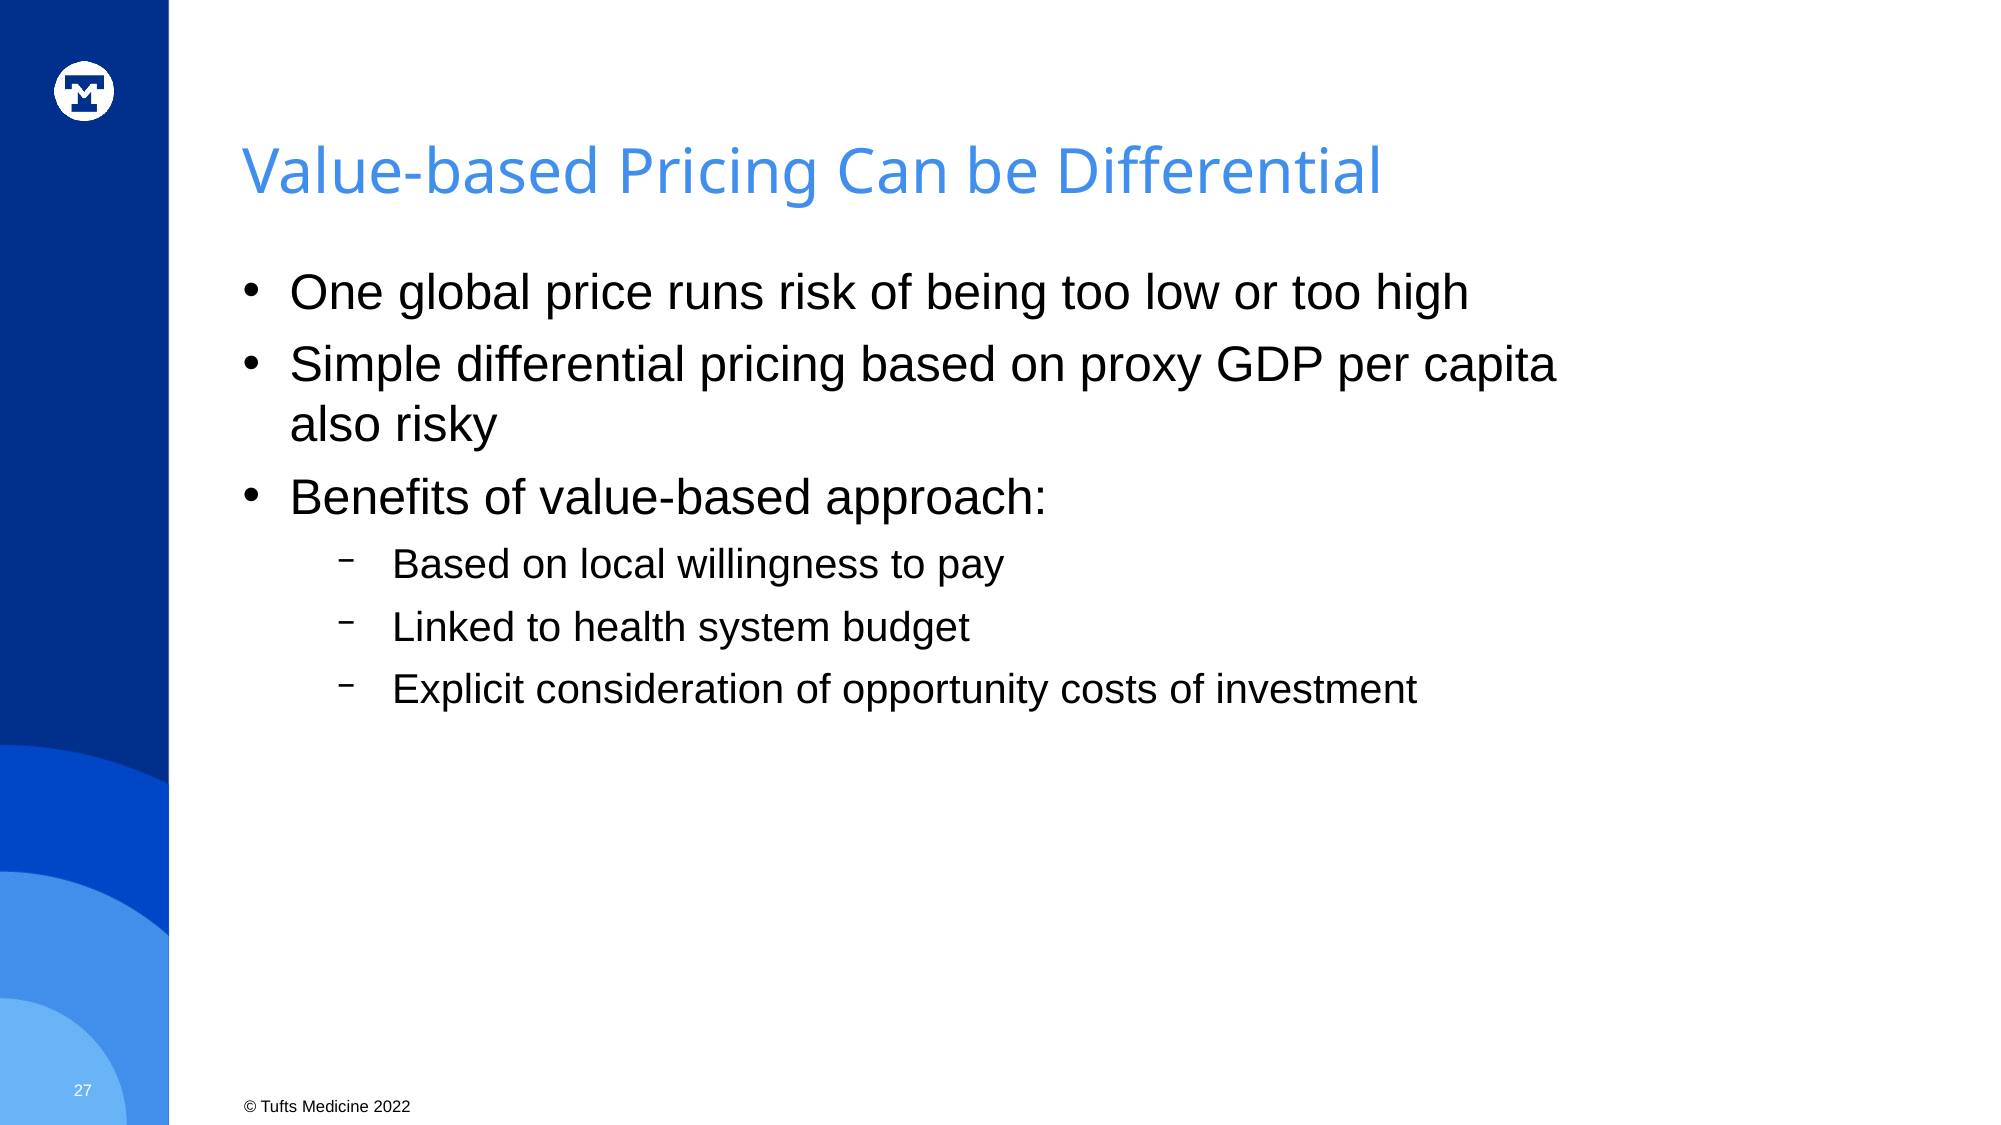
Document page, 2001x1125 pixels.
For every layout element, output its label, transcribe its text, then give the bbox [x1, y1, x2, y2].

title Value-based Pricing Can be Differential [242, 74, 1924, 207]
footer © Tufts Medicine 2022 [242, 1091, 1352, 1116]
list One global price runs risk of being too low or too high Simple differential pricing based on proxy GDP per capita also risky Benefits of value-based approach: Based on local willingness to pay Linked to health system budget Explicit consideration of opportunity costs of investment [242, 259, 1925, 1051]
picture [0, 0, 2001, 1125]
slide_number 27 [46, 1075, 120, 1100]
